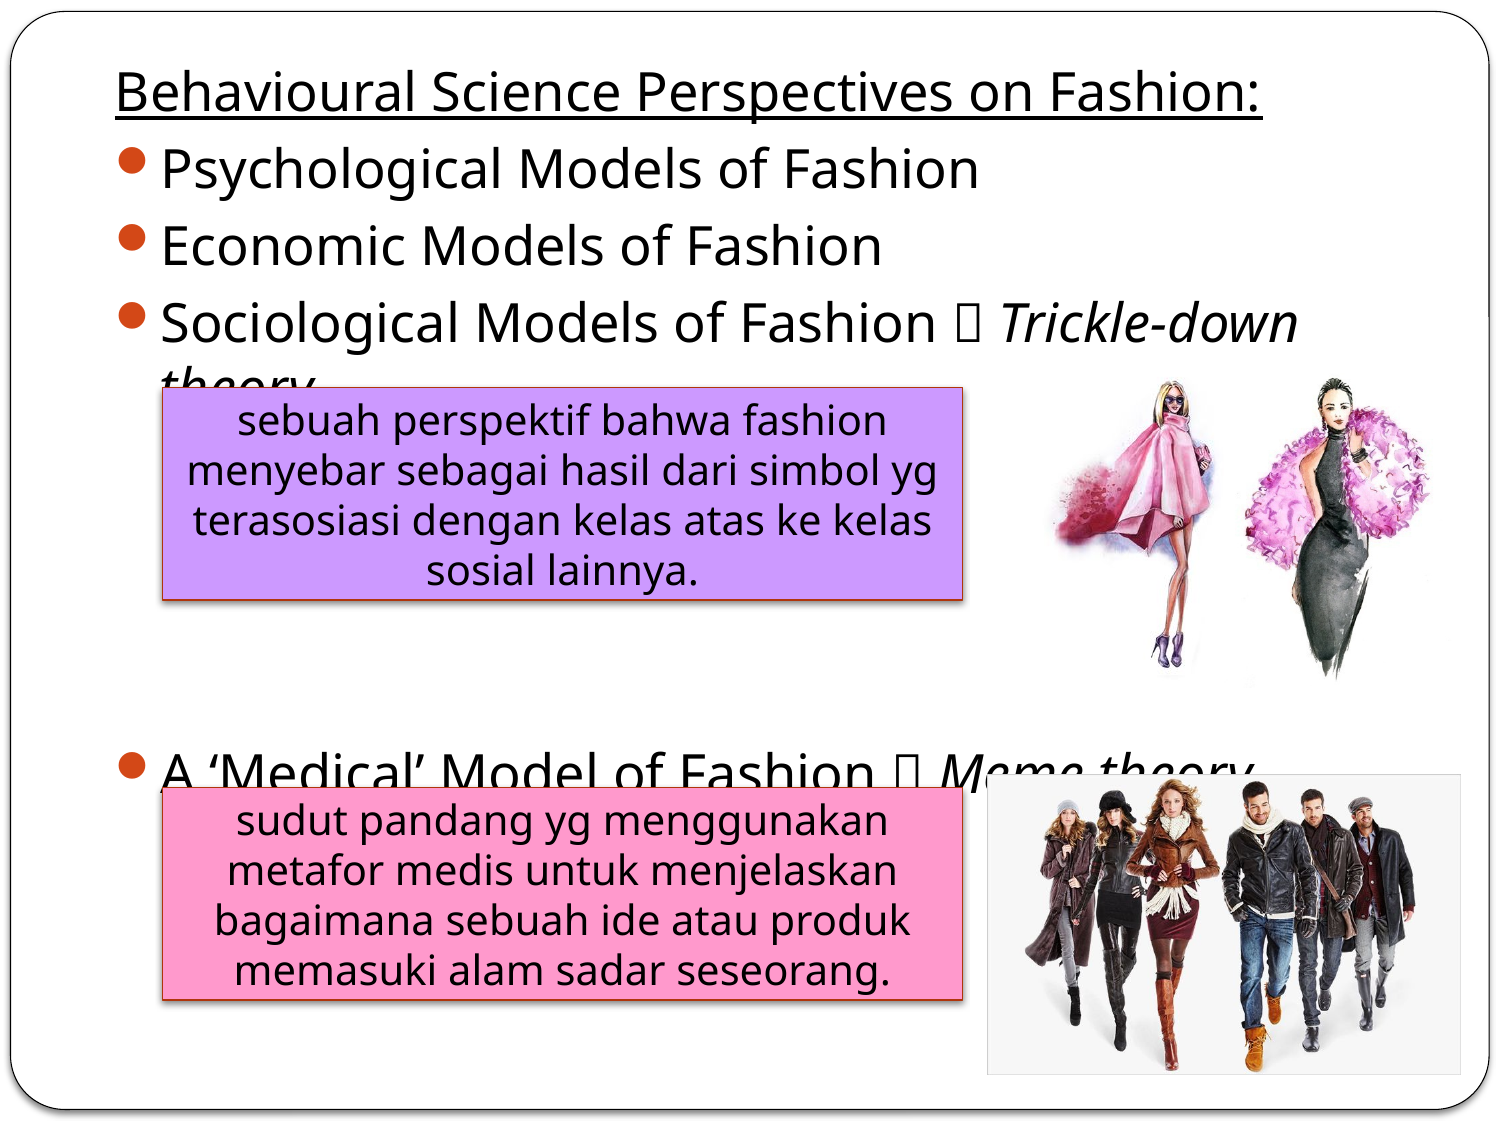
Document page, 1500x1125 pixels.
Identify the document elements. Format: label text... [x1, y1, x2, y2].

text_box sebuah perspektif bahwa fashion menyebar sebagai hasil dari simbol yg terasosiasi dengan kelas atas ke kelas sosial lainnya. [162, 387, 963, 601]
picture [1029, 362, 1466, 688]
picture [987, 774, 1462, 1076]
text_box sudut pandang yg menggunakan metafor medis untuk menjelaskan bagaimana sebuah ide atau produk memasuki alam sadar seseorang. [162, 787, 963, 1001]
list Behavioural Science Perspectives on Fashion: Psychological Models of Fashion Economic Models of Fashion Sociological Models of Fashion  Trickle-down theory A ‘Medical’ Model of Fashion  Meme theory [99, 50, 1425, 1075]
